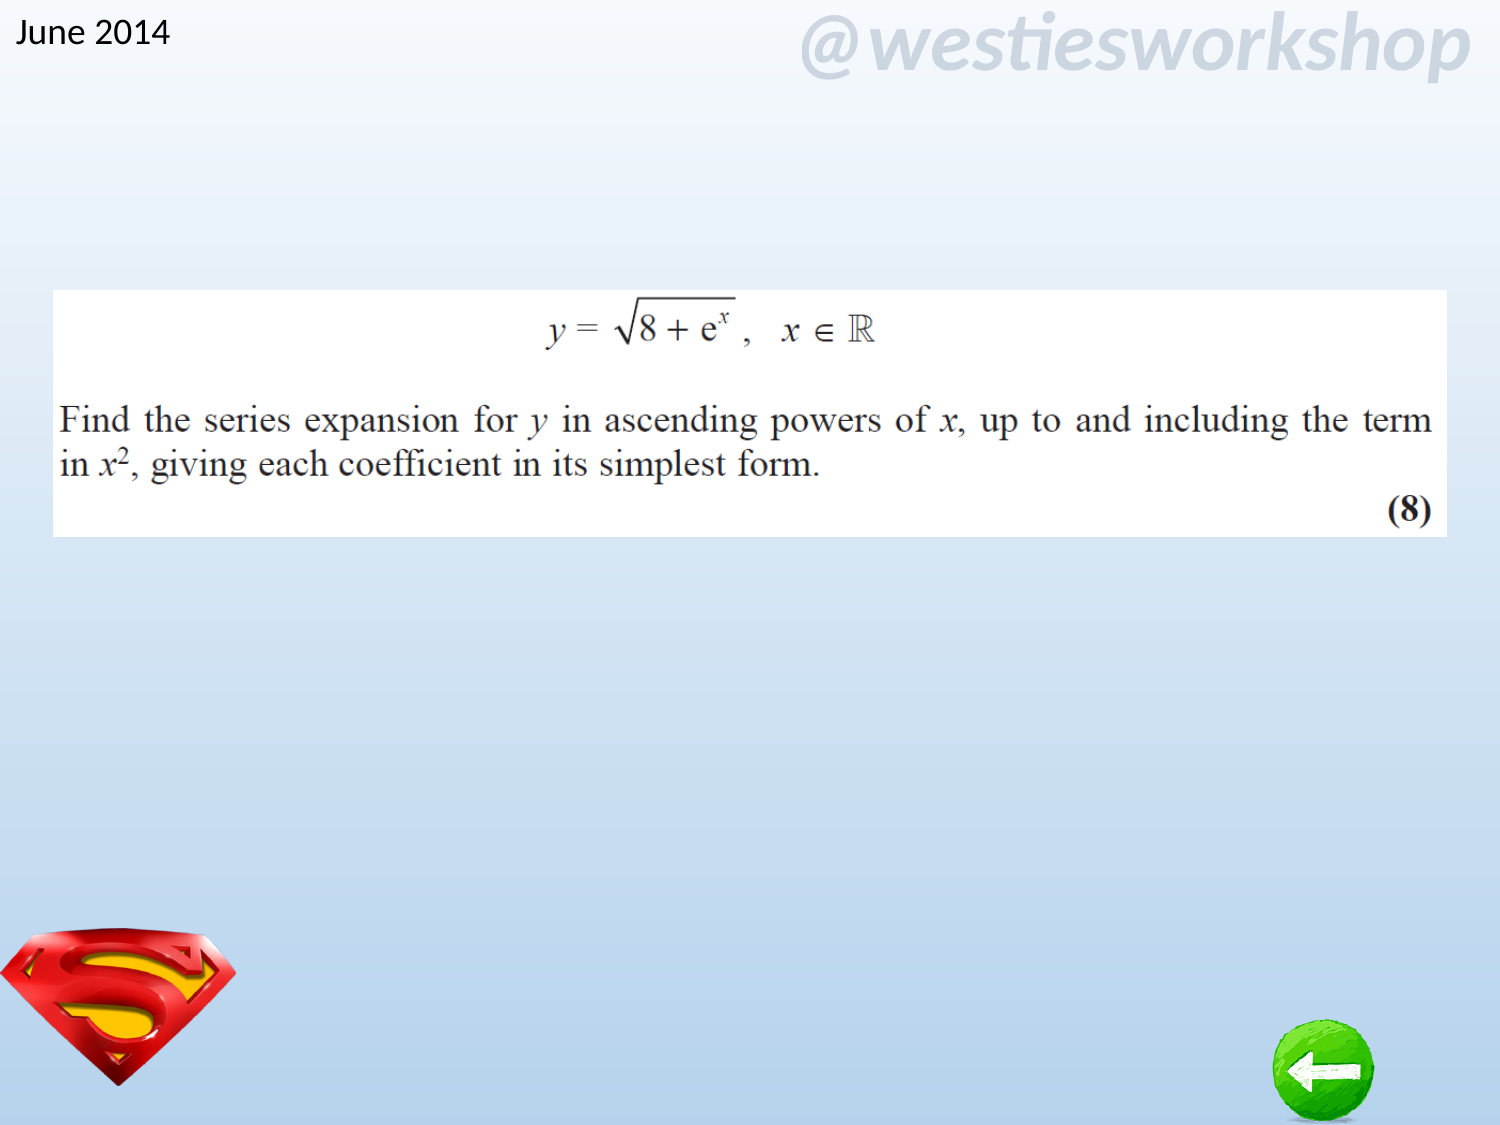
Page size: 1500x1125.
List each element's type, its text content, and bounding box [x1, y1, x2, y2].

picture [53, 290, 1447, 537]
text_box June 2014 [1, 0, 186, 60]
picture [0, 928, 236, 1086]
picture [1270, 1019, 1376, 1125]
